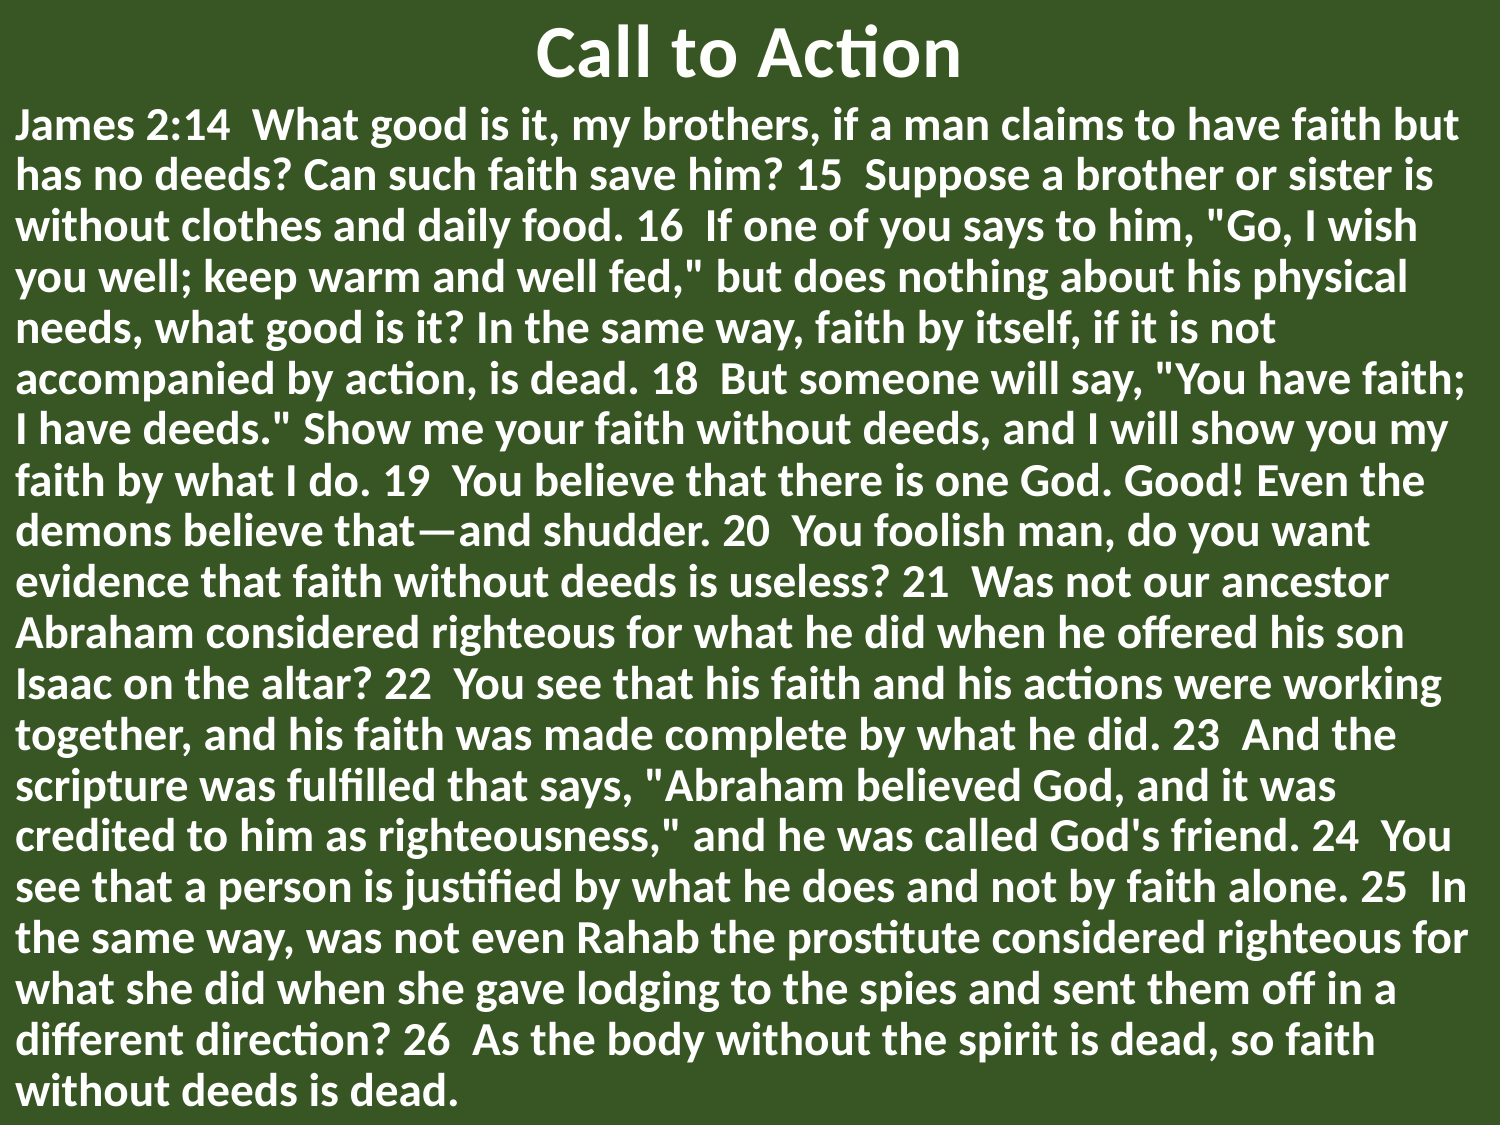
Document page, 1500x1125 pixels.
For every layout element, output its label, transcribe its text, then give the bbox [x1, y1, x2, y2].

list James 2:14 What good is it, my brothers, if a man claims to have faith but has no deeds? Can such faith save him? 15 Suppose a brother or sister is without clothes and daily food. 16 If one of you says to him, "Go, I wish you well; keep warm and well fed," but does nothing about his physical needs, what good is it? In the same way, faith by itself, if it is not accompanied by action, is dead. 18 But someone will say, "You have faith; I have deeds." Show me your faith without deeds, and I will show you my faith by what I do. 19 You believe that there is one God. Good! Even the demons believe that—and shudder. 20 You foolish man, do you want evidence that faith without deeds is useless? 21 Was not our ancestor Abraham considered righteous for what he did when he offered his son Isaac on the altar? 22 You see that his faith and his actions were working together, and his faith was made complete by what he did. 23 And the scripture was fulfilled that says, "Abraham believed God, and it was credited to him as righteousness," and he was called God's friend. 24 You see that a person is justified by what he does and not by faith alone. 25 In the same way, was not even Rahab the prostitute considered righteous for what she did when she gave lodging to the spies and sent them off in a different direction? 26 As the body without the spirit is dead, so faith without deeds is dead. [0, 91, 1500, 1125]
text_box Call to Action [521, 0, 979, 100]
